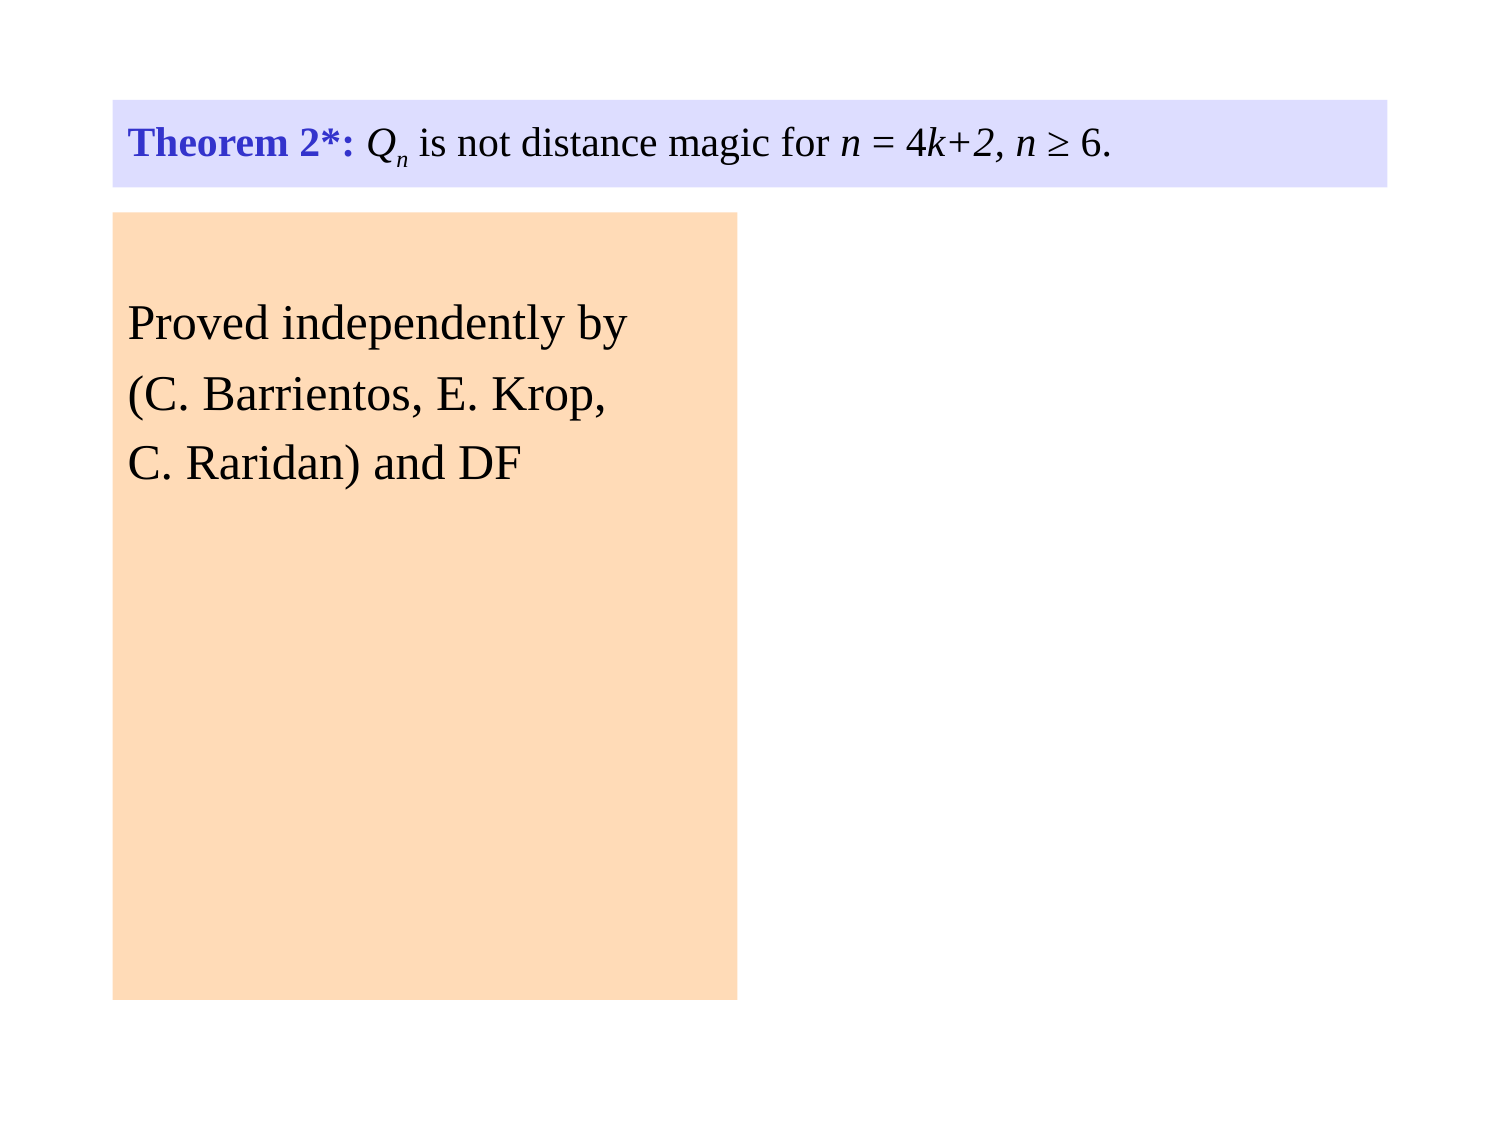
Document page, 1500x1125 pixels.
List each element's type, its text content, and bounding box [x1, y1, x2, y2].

list Proved independently by (C. Barrientos, E. Krop, C. Raridan) and DF [112, 212, 738, 1001]
title Theorem 2*: Qn is not distance magic for n = 4k+2, n ≥ 6. [112, 99, 1388, 188]
